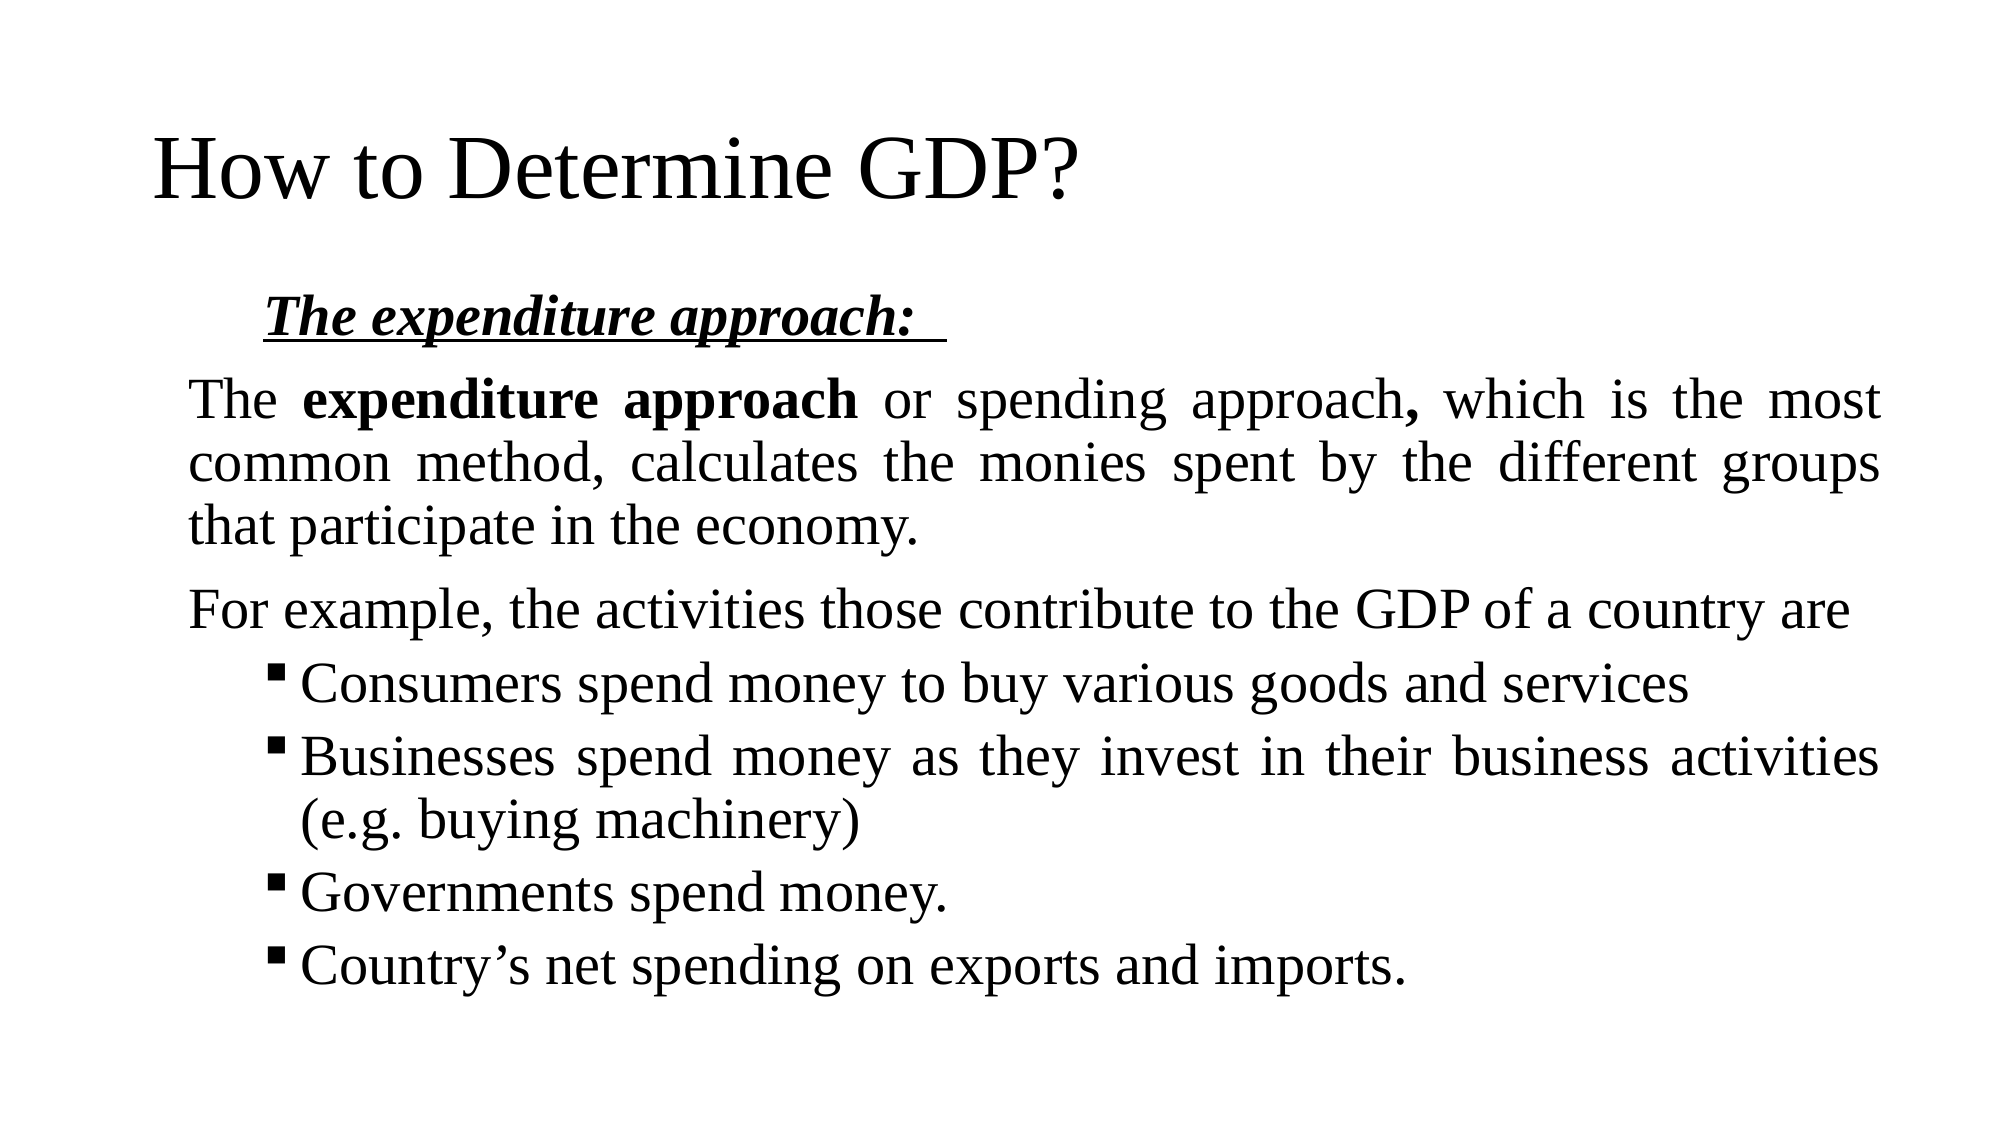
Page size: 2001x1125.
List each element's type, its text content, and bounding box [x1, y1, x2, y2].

title How to Determine GDP? [137, 59, 1863, 278]
list The expenditure approach: The expenditure approach or spending approach, which is the most common method, calculates the monies spent by the different groups that participate in the economy. For example, the activities those contribute to the GDP of a country are Consumers spend money to buy various goods and services Businesses spend money as they invest in their business activities (e.g. buying machinery) Governments spend money. Country’s net spending on exports and imports. [173, 277, 1898, 1108]
